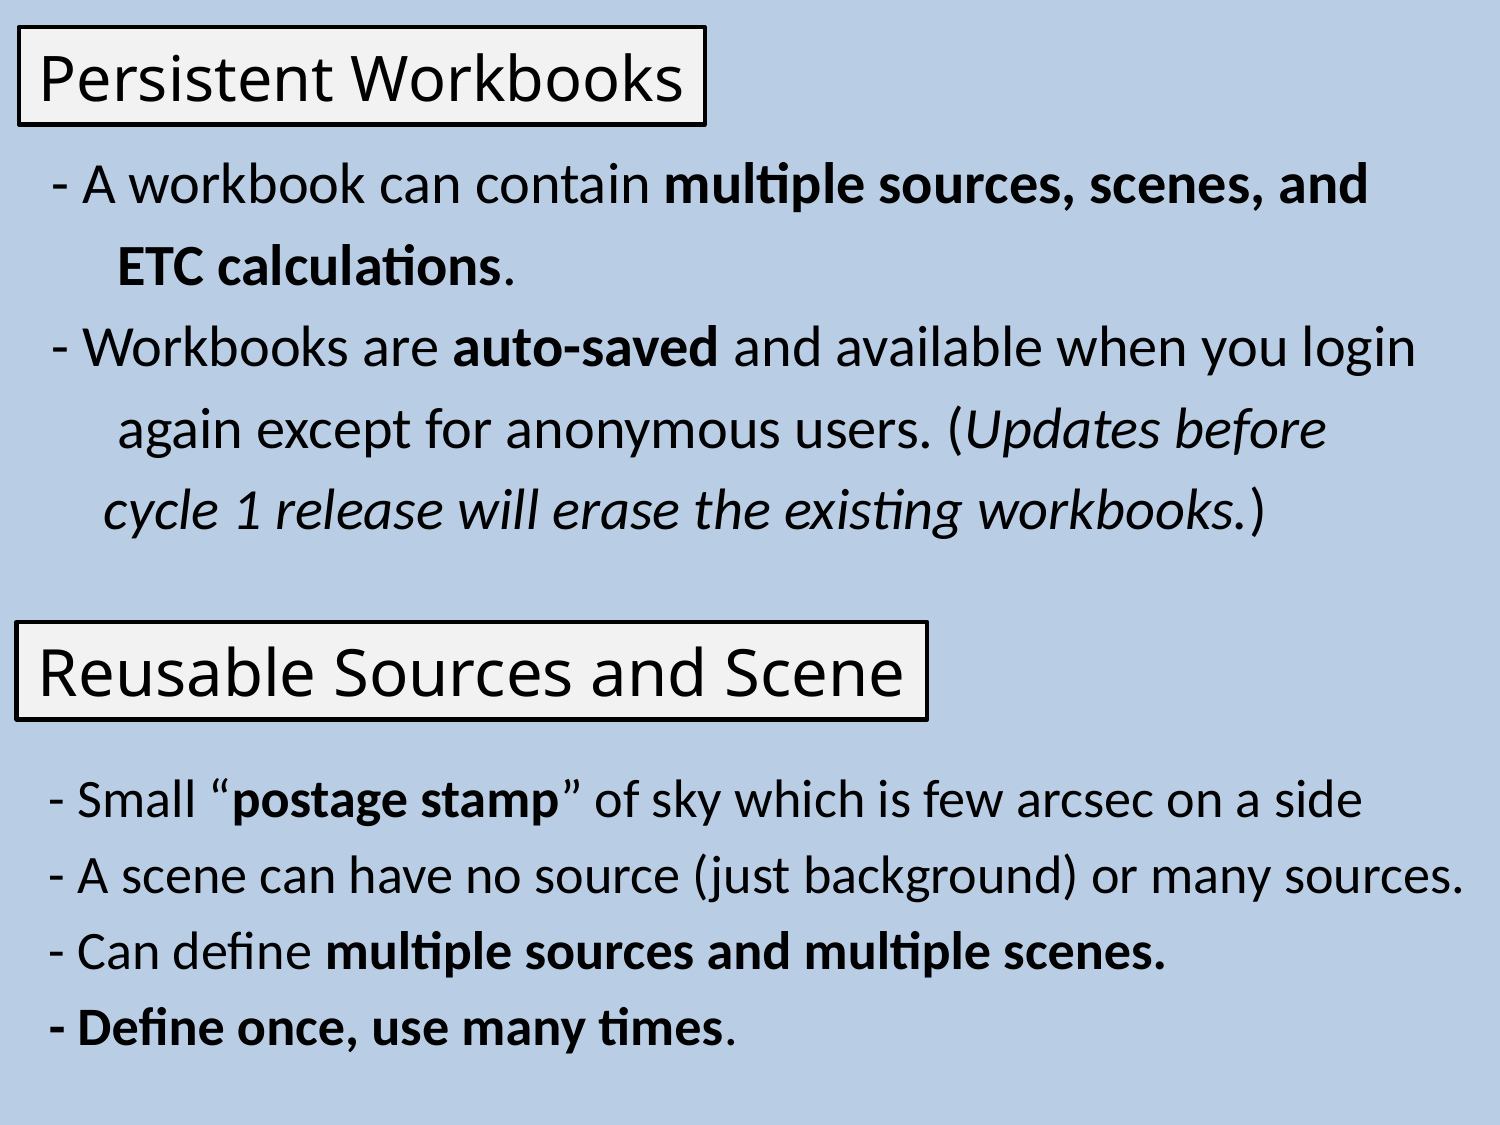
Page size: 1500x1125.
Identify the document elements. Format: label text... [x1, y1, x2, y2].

text_box - Small “postage stamp” of sky which is few arcsec on a side - A scene can have no source (just background) or many sources. - Can define multiple sources and multiple scenes. - Define once, use many times. [0, 755, 1500, 1085]
list - A workbook can contain multiple sources, scenes, and ETC calculations. - Workbooks are auto-saved and available when you login again except for anonymous users. (Updates before cycle 1 release will erase the existing workbooks.) [22, 137, 1453, 585]
title Persistent Workbooks [17, 25, 707, 127]
text_box Reusable Sources and Scene [14, 620, 929, 722]
